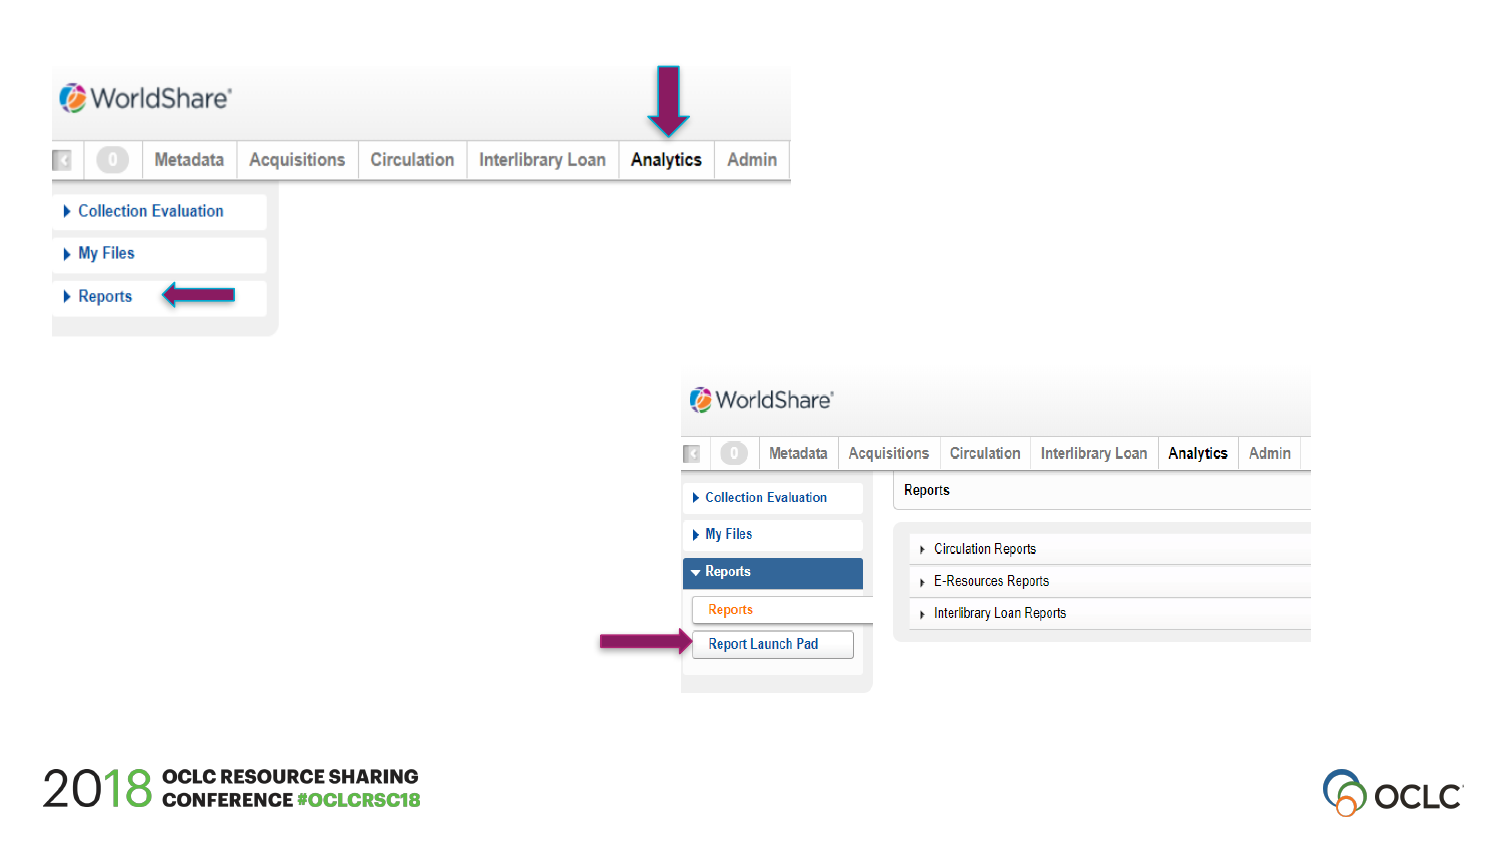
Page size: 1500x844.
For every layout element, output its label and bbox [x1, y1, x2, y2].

picture [52, 66, 791, 339]
picture [43, 769, 420, 807]
picture [681, 364, 1311, 695]
text_box [600, 634, 676, 649]
picture [653, 68, 684, 134]
